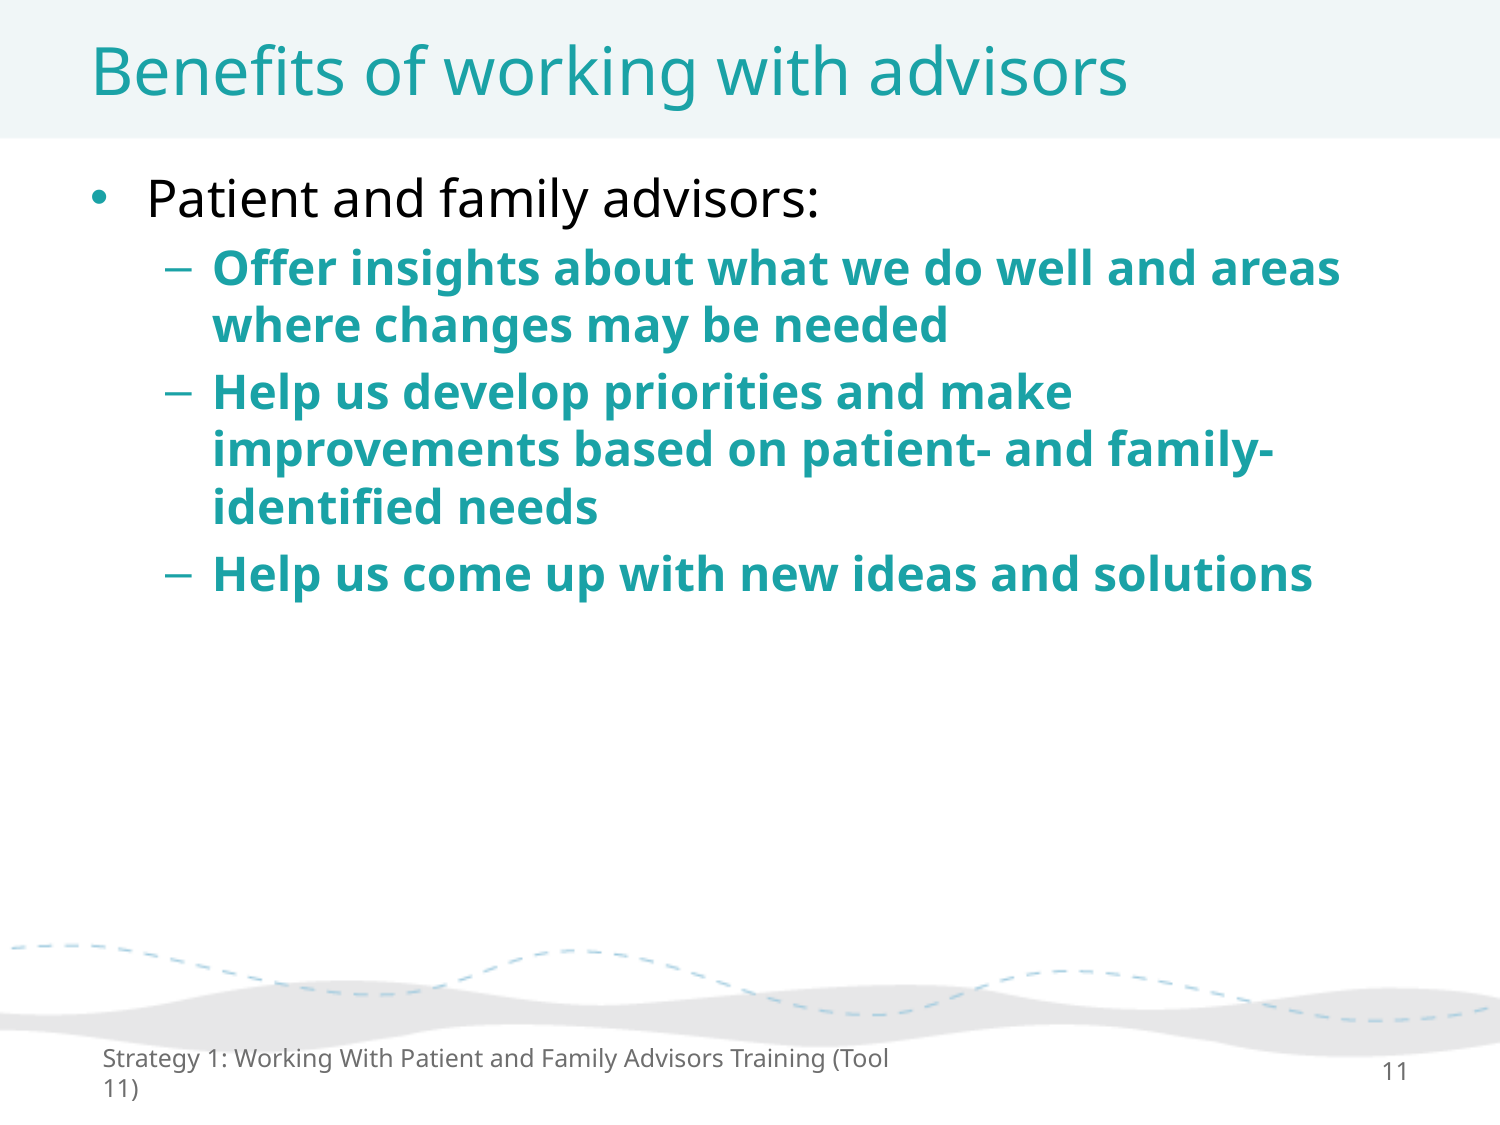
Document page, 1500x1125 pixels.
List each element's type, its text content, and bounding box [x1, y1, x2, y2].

title Benefits of working with advisors [75, 0, 1425, 138]
slide_number 11 [1074, 1042, 1425, 1103]
list Patient and family advisors: Offer insights about what we do well and areas where changes may be needed Help us develop priorities and make improvements based on patient- and family- identified needs Help us come up with new ideas and solutions [75, 157, 1425, 900]
picture [0, 0, 1500, 1125]
footer Strategy 1: Working With Patient and Family Advisors Training (Tool 11) [87, 1042, 925, 1103]
